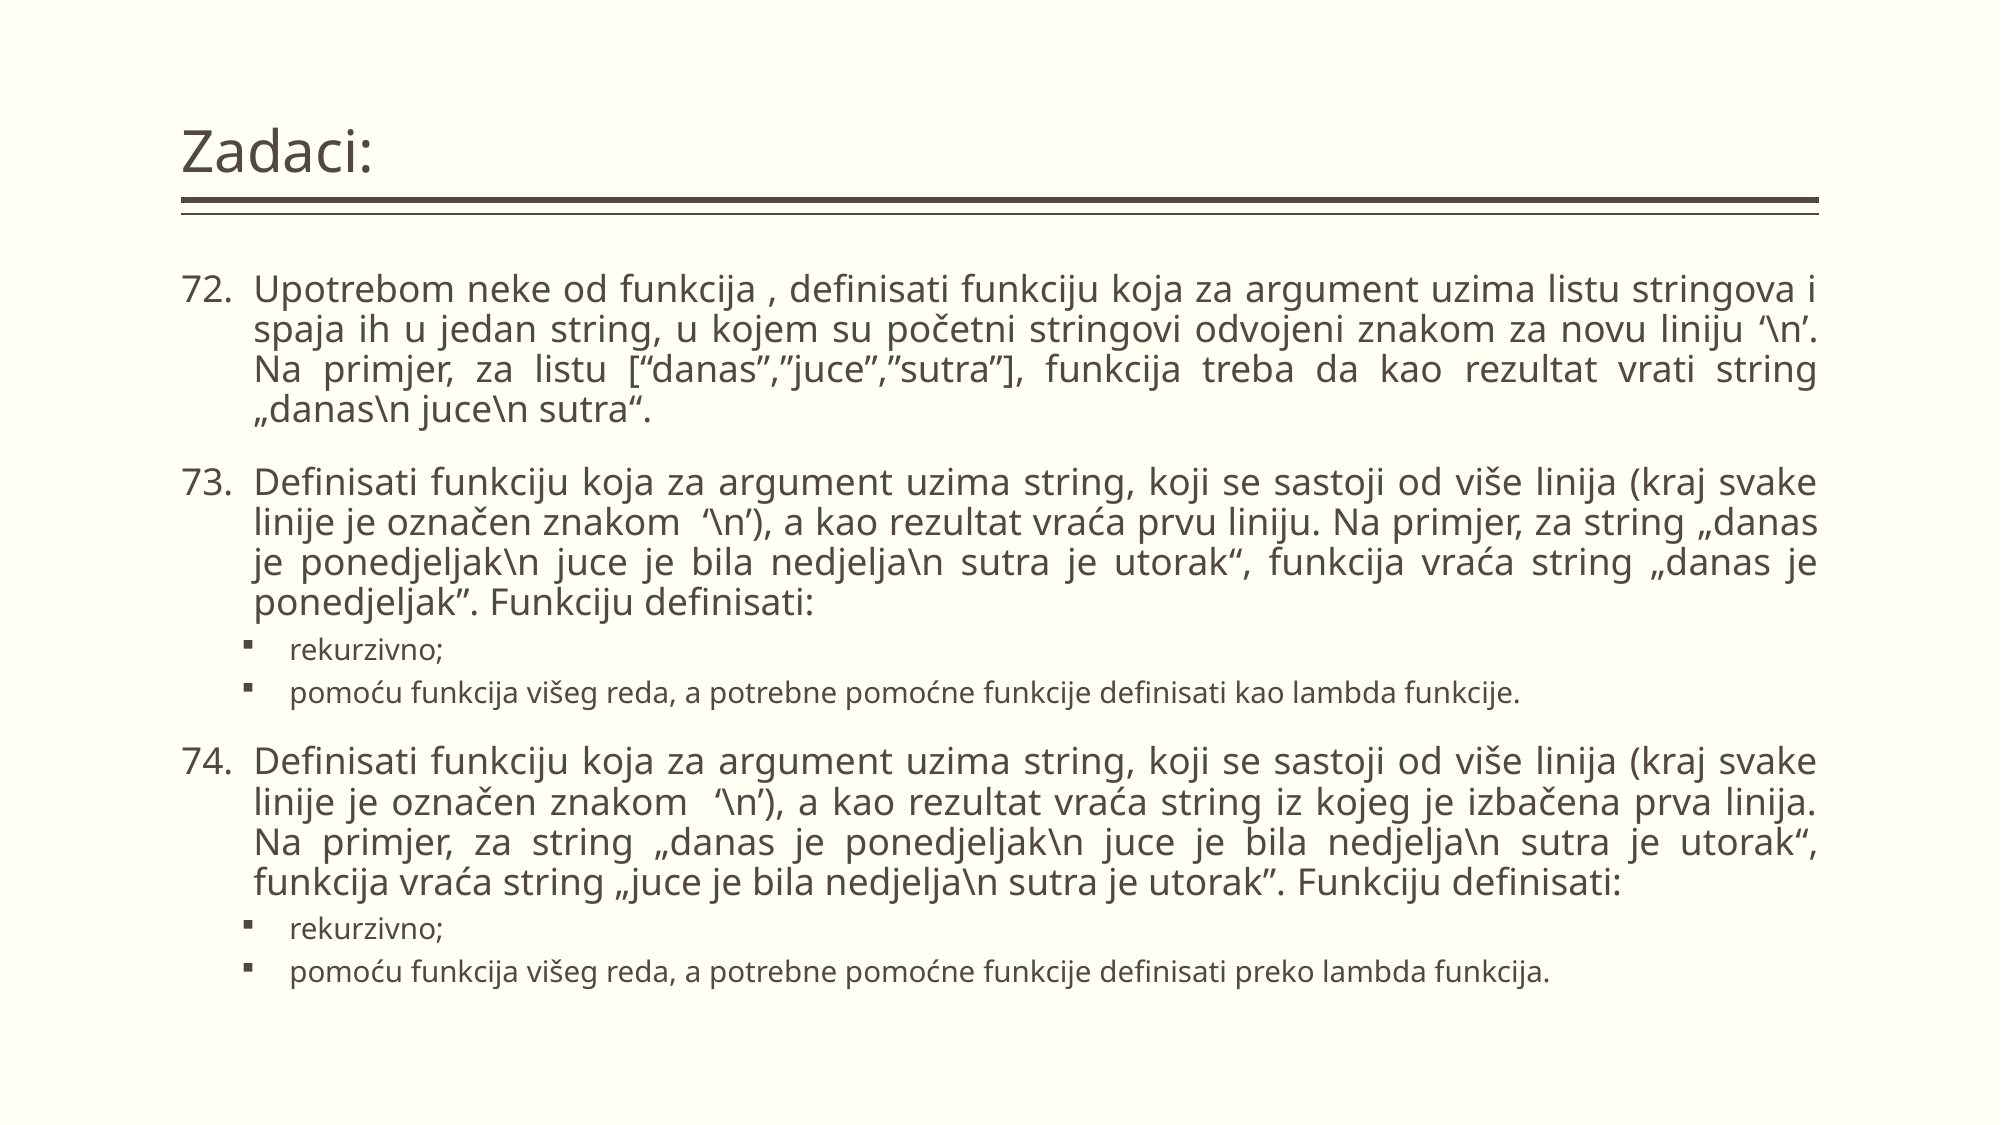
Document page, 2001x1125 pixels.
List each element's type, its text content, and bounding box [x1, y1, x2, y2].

title Zadaci: [181, 12, 1819, 193]
